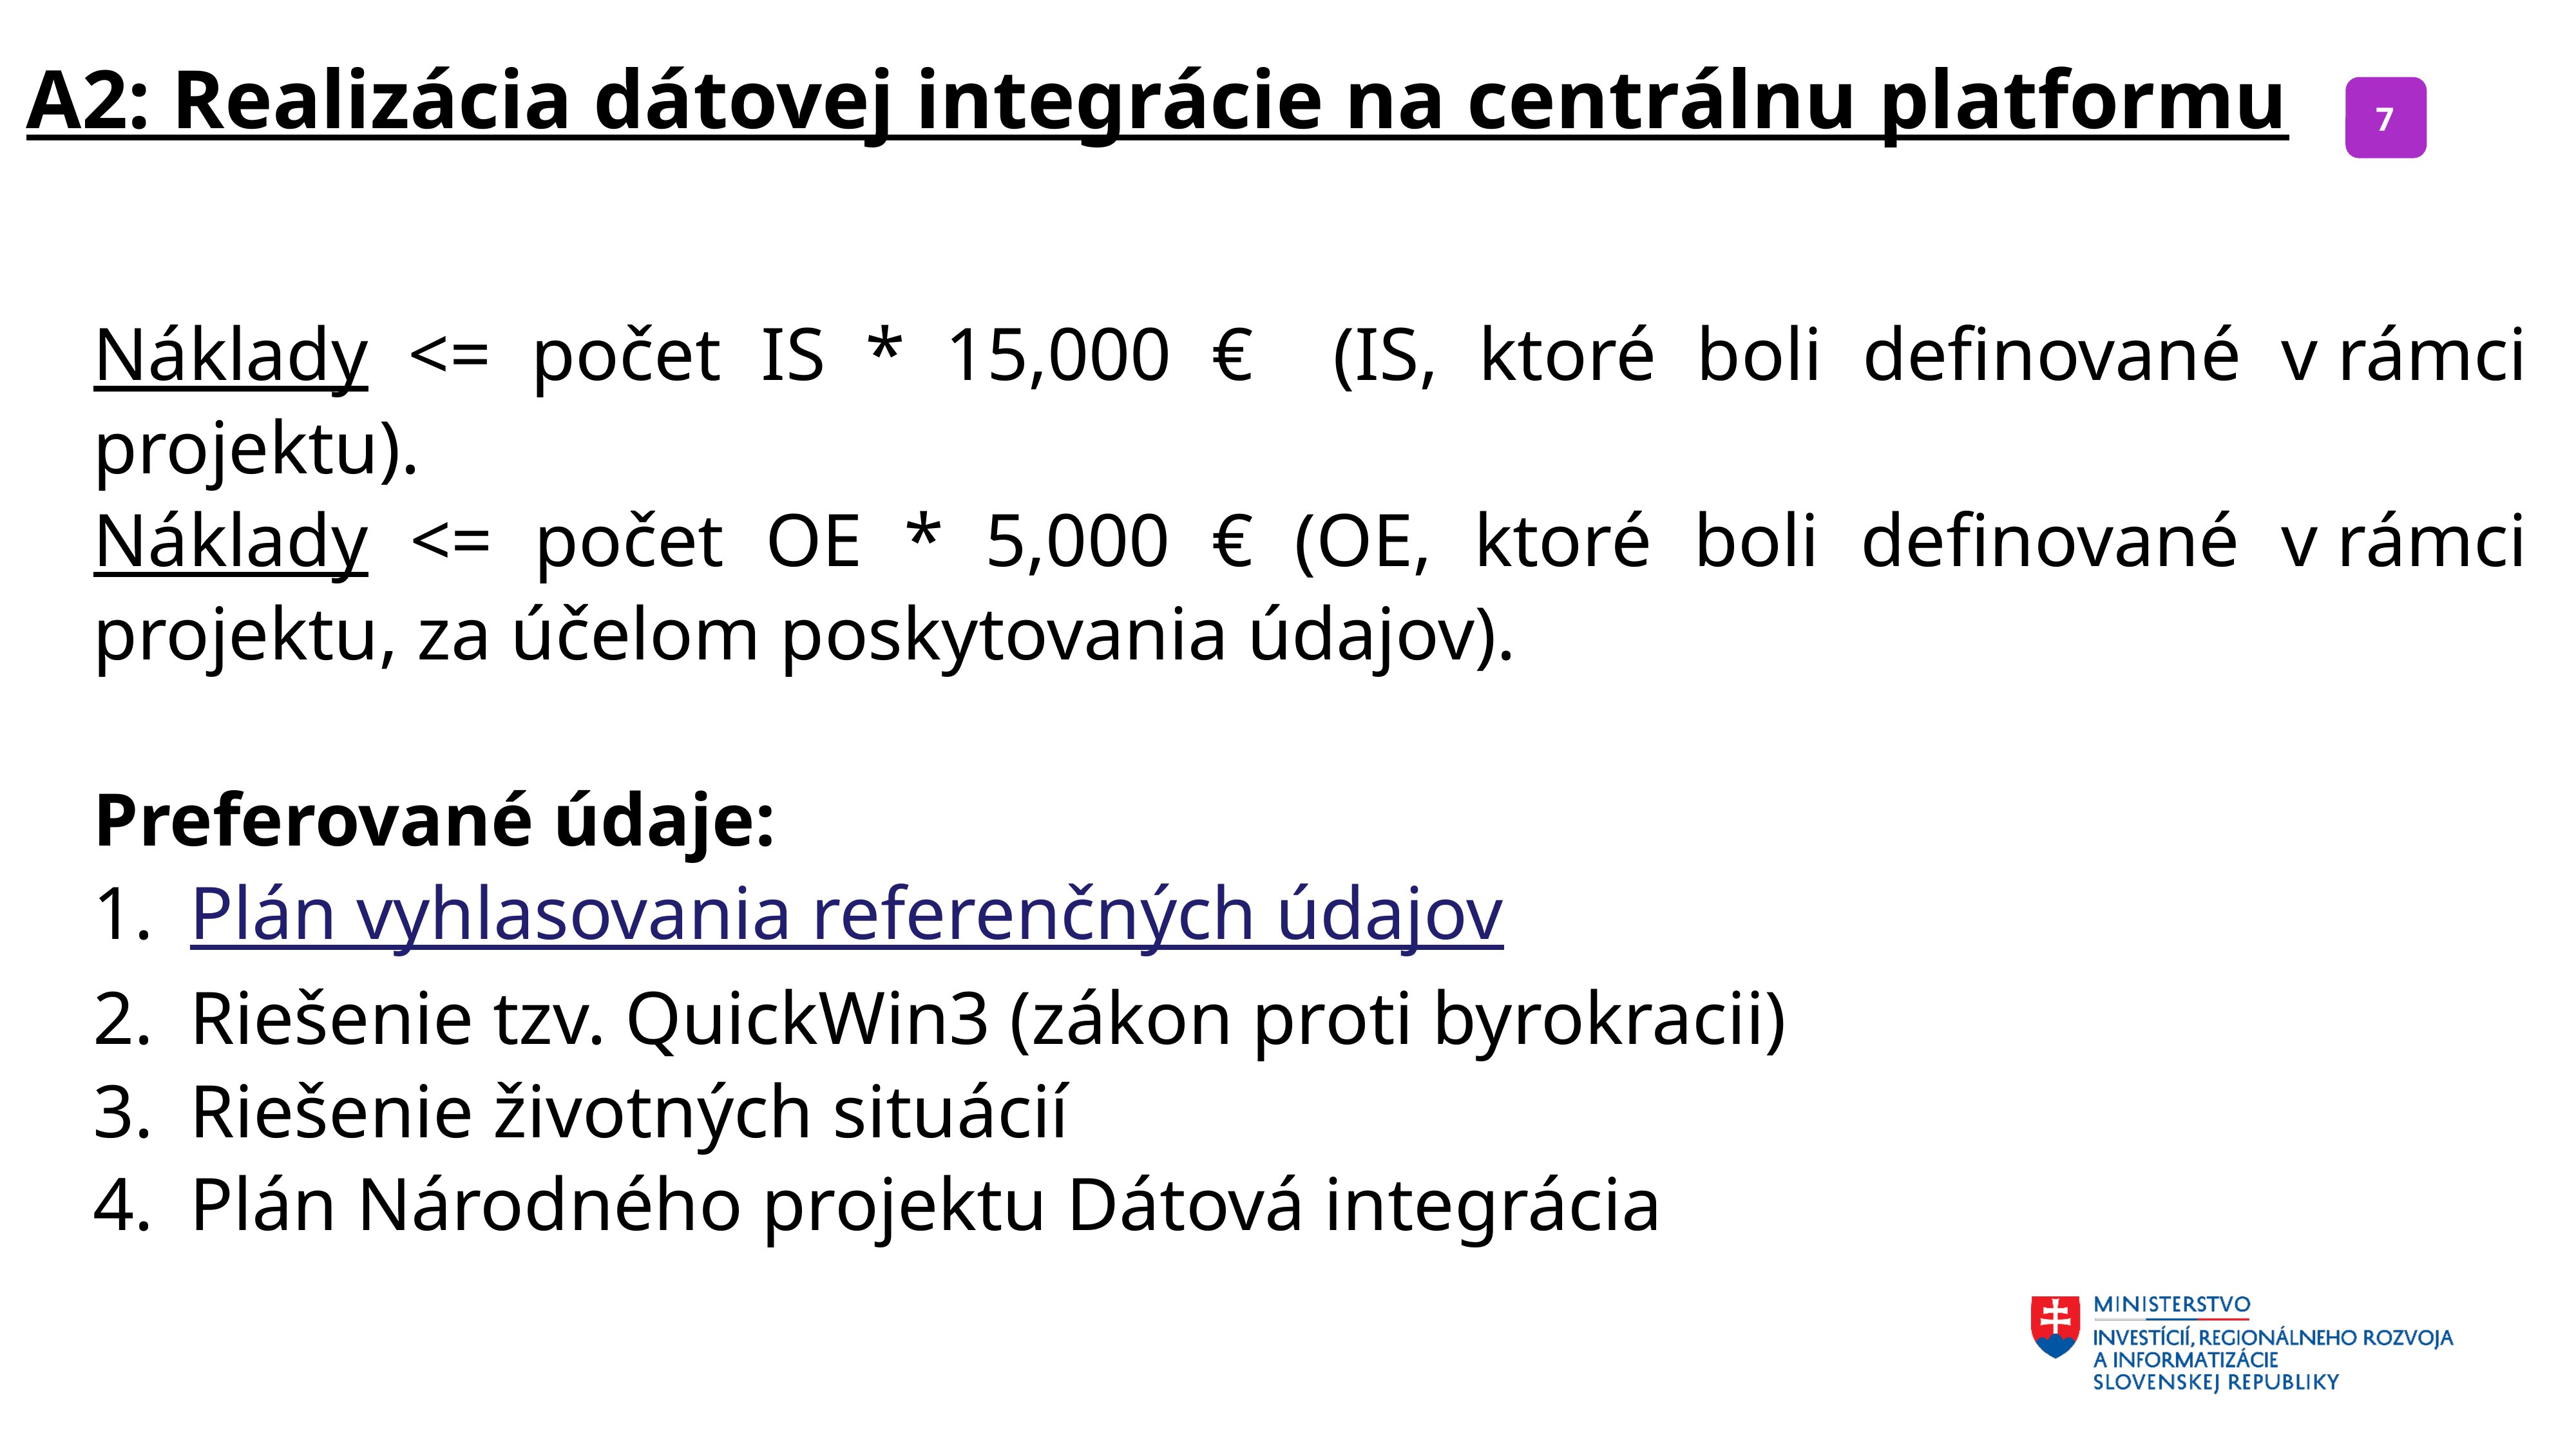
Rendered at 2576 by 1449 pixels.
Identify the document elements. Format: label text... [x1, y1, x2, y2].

picture [2031, 1296, 2454, 1394]
text_box A2: Realizácia dátovej integrácie na centrálnu platformu [16, 28, 2327, 149]
text_box Náklady <= počet IS * 15,000 € (IS, ktoré boli definované v rámci projektu). Náklady <= počet OE * 5,000 € (OE, ktoré boli definované v rámci projektu, za účelom poskytovania údajov). Preferované údaje: Plán vyhlasovania referenčných údajov Riešenie tzv. QuickWin3 (zákon proti byrokracii) Riešenie životných situácií Plán Národného projektu Dátová integrácia [83, 297, 2541, 1250]
